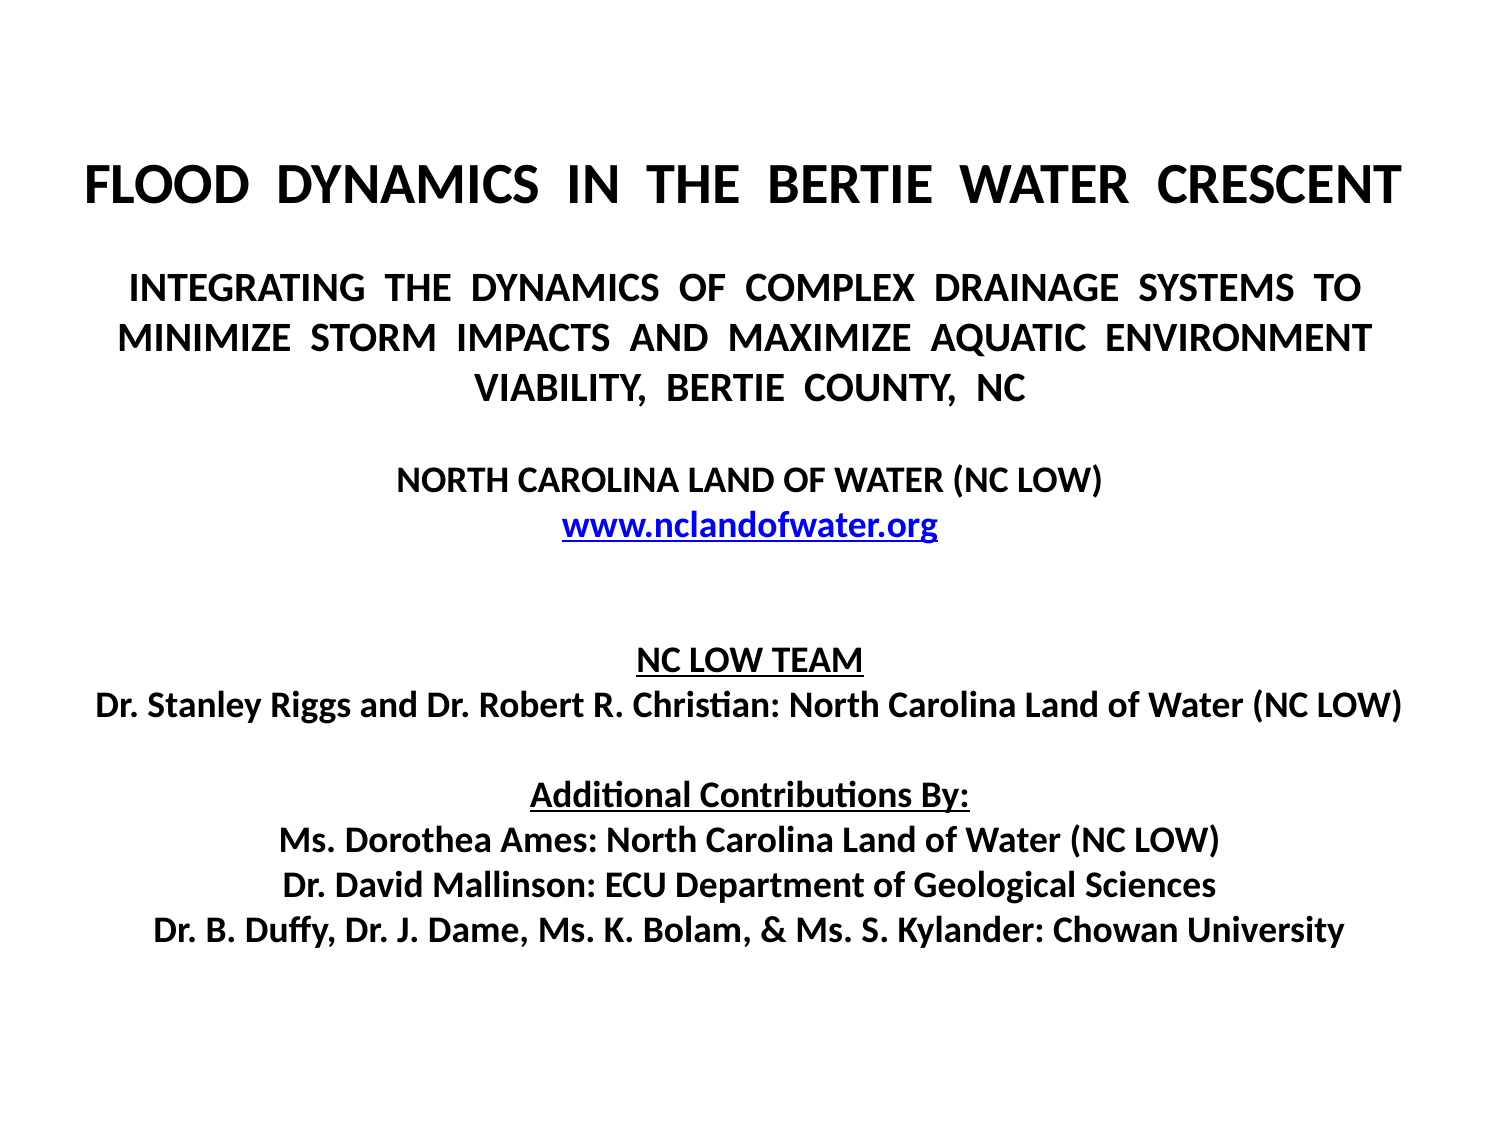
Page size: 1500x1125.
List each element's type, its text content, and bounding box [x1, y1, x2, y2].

text_box FLOOD DYNAMICS IN THE BERTIE WATER CRESCENT INTEGRATING THE DYNAMICS OF COMPLEX DRAINAGE SYSTEMS TO MINIMIZE STORM IMPACTS AND MAXIMIZE AQUATIC ENVIRONMENT VIABILITY, BERTIE COUNTY, NC NORTH CAROLINA LAND OF WATER (NC LOW) www.nclandofwater.org NC LOW TEAM Dr. Stanley Riggs and Dr. Robert R. Christian: North Carolina Land of Water (NC LOW) Additional Contributions By: Ms. Dorothea Ames: North Carolina Land of Water (NC LOW) Dr. David Mallinson: ECU Department of Geological Sciences Dr. B. Duffy, Dr. J. Dame, Ms. K. Bolam, & Ms. S. Kylander: Chowan University [62, 137, 1438, 958]
